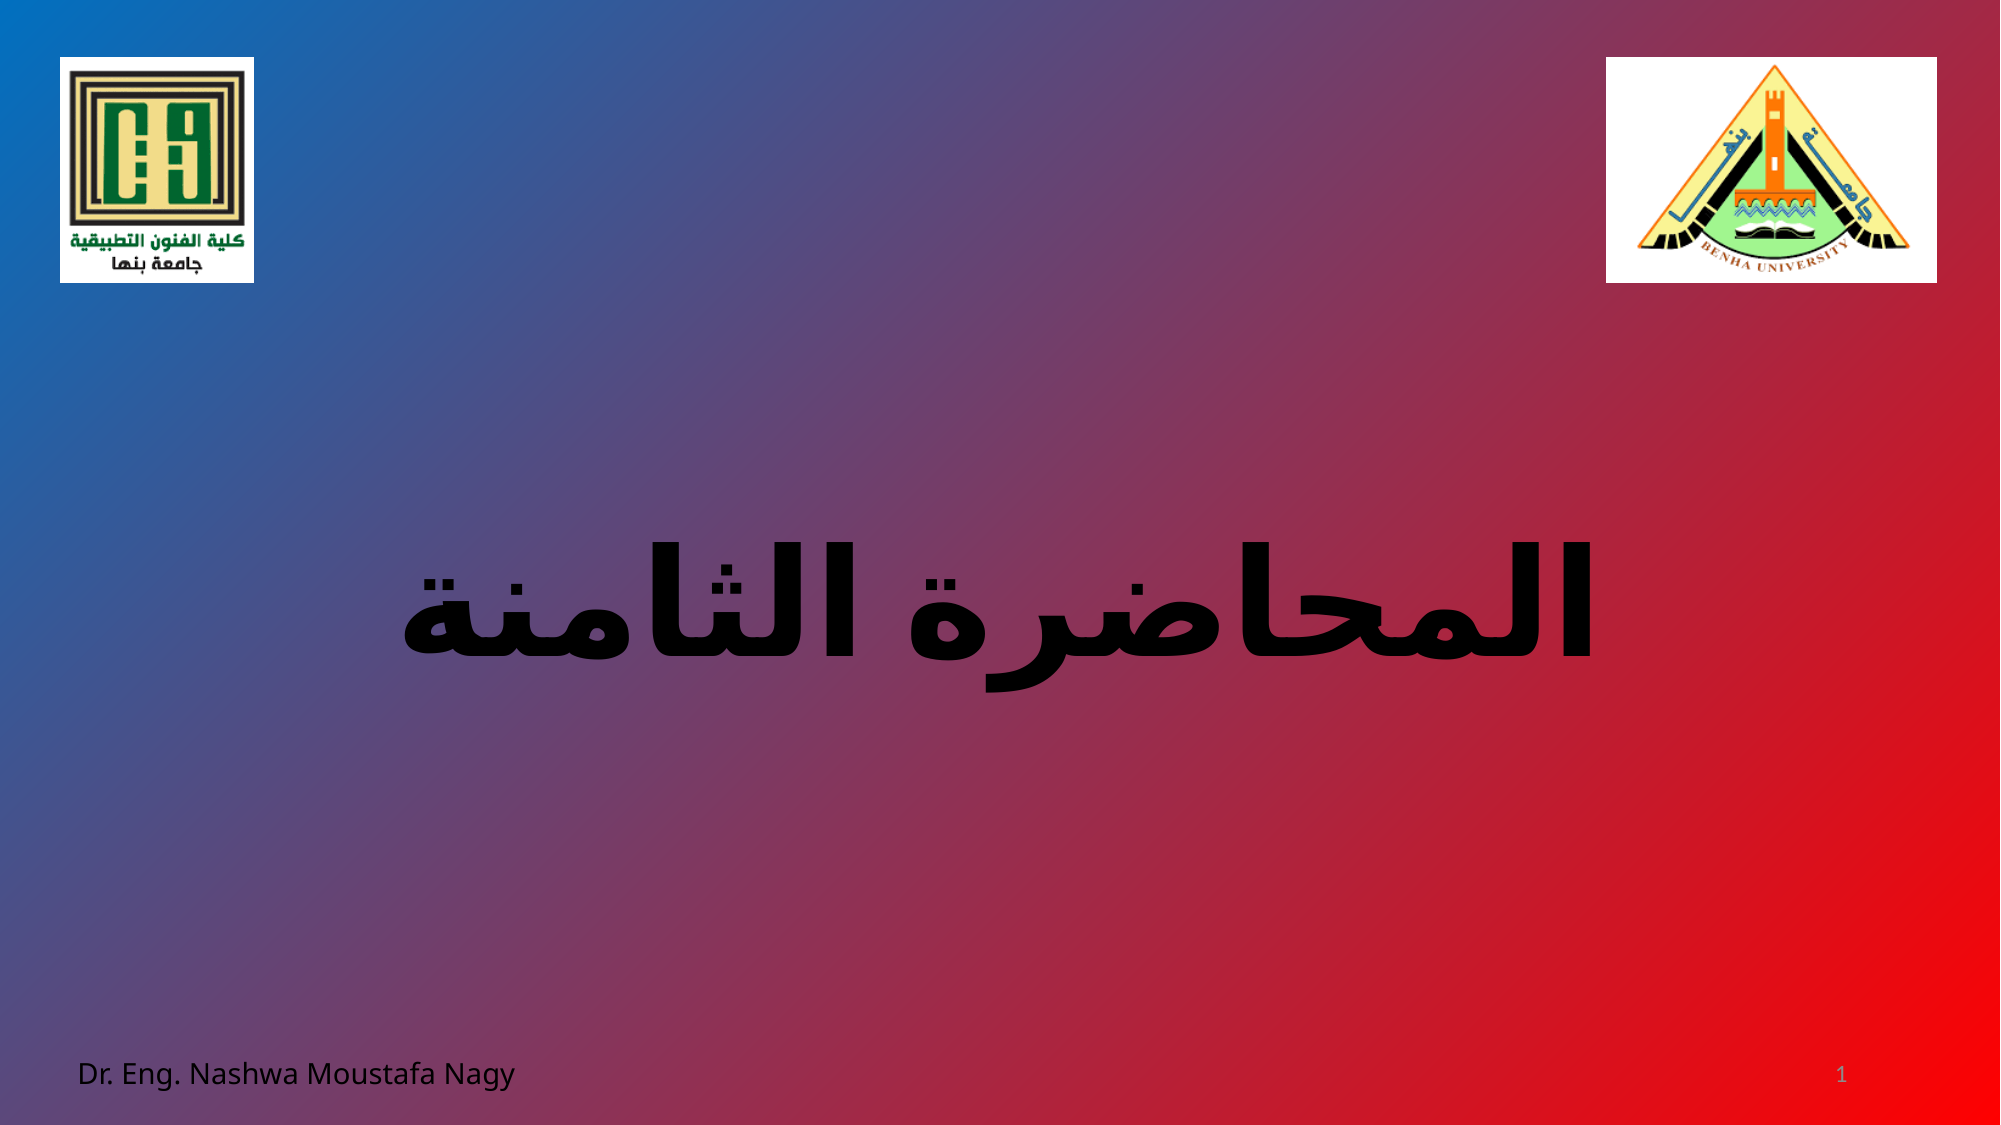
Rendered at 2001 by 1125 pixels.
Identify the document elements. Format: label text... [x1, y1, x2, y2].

picture [1605, 57, 1937, 283]
subtitle المحاضرة الثامنة [62, 288, 1938, 1039]
footer Dr. Eng. Nashwa Moustafa Nagy [62, 1042, 738, 1103]
picture [60, 57, 254, 283]
title [254, 57, 1605, 283]
slide_number 1 [1412, 1042, 1863, 1103]
